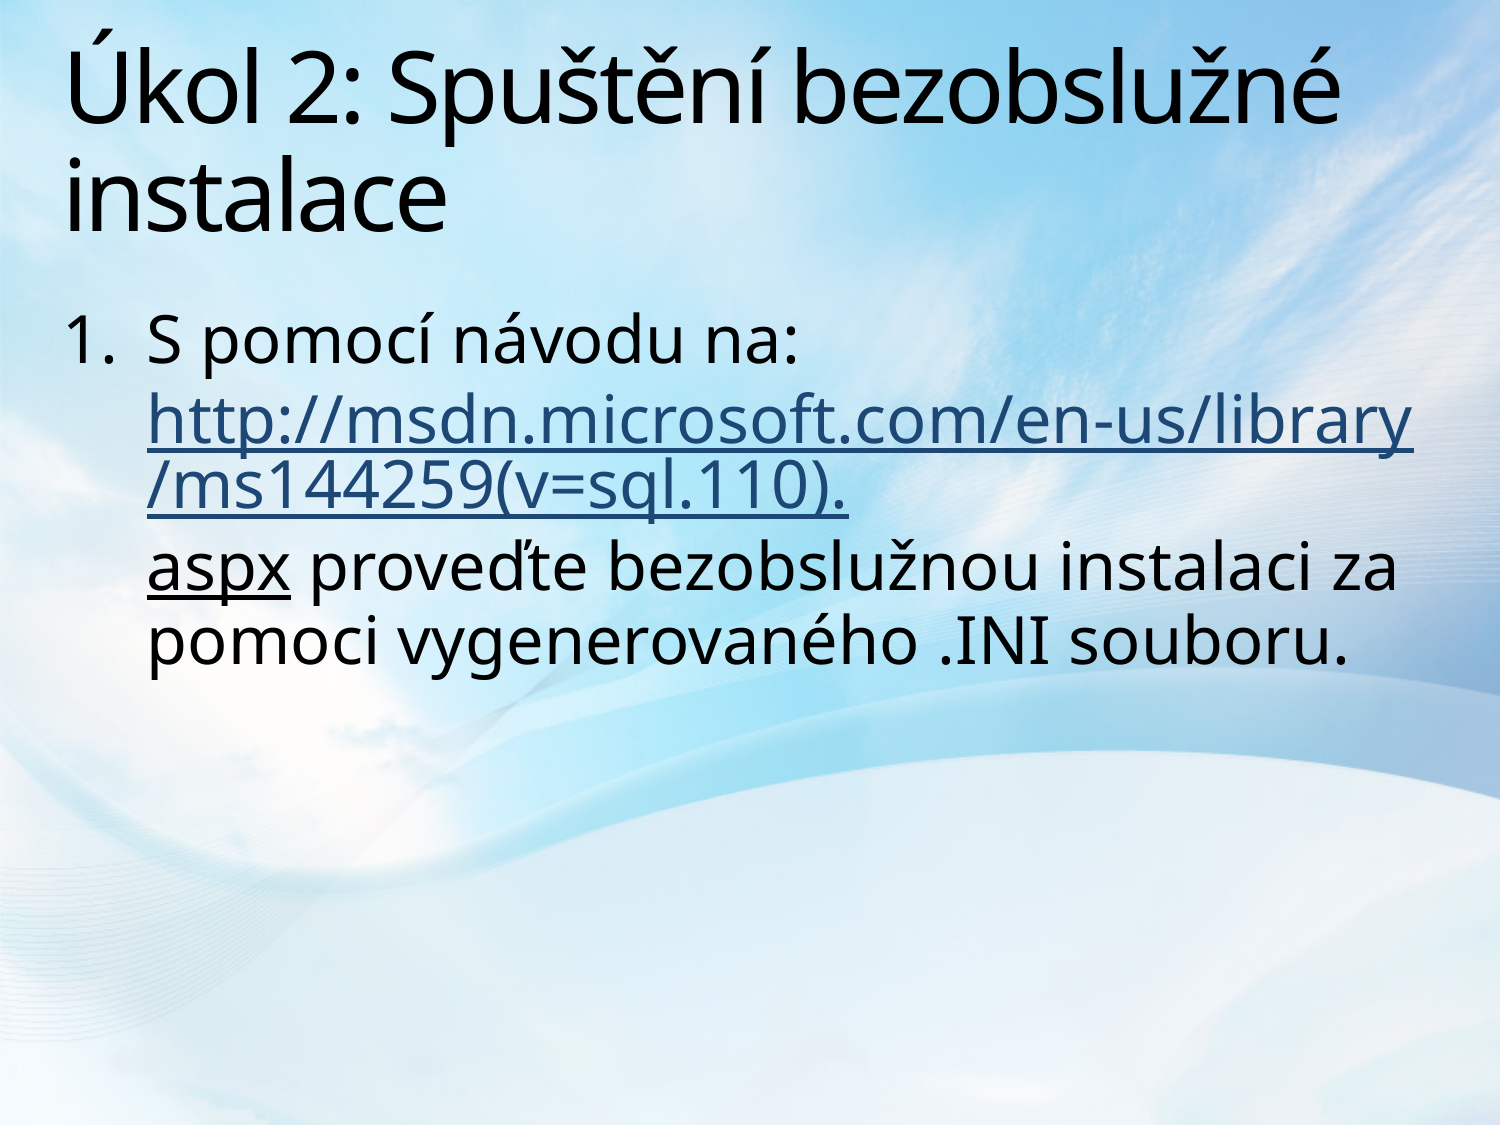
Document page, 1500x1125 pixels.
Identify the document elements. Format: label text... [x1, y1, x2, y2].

title Úkol 2: Spuštění bezobslužné instalace [62, 37, 1438, 256]
picture [0, 0, 1500, 1125]
list S pomocí návodu na: http://msdn.microsoft.com/en-us/library/ms144259(v=sql.110).aspx proveďte bezobslužnou instalaci za pomoci vygenerovaného .INI souboru. [62, 306, 1438, 670]
